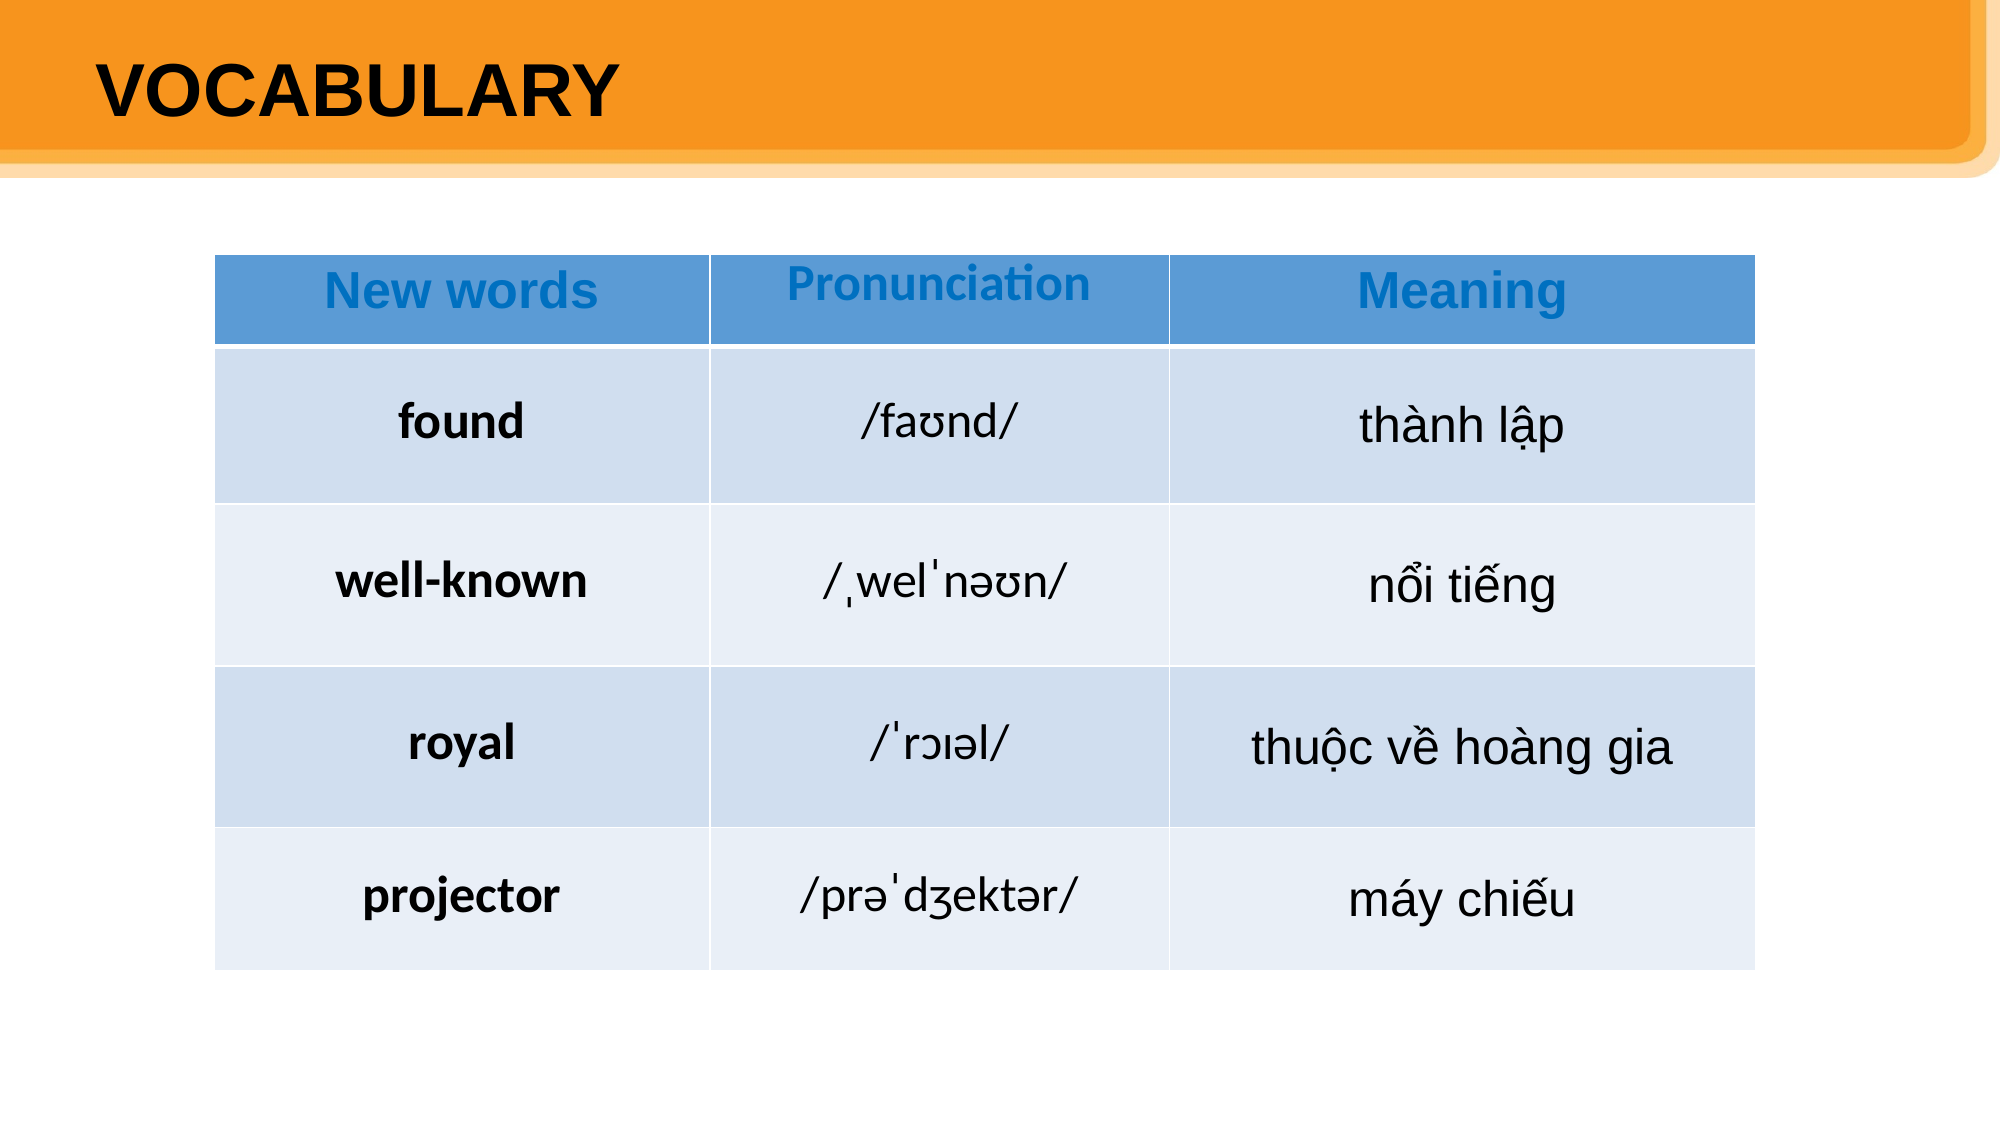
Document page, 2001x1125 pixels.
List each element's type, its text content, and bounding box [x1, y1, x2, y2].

table_cell /ˌwelˈnəʊn/ [711, 505, 1169, 665]
table_cell thành lập [1170, 349, 1755, 503]
table_cell well-known [215, 505, 709, 665]
table_header Meaning [1170, 255, 1755, 344]
table_cell projector [215, 828, 709, 970]
table_cell thuộc về hoàng gia [1170, 667, 1755, 827]
table_header New words [215, 255, 709, 344]
table_cell máy chiếu [1170, 828, 1755, 970]
table_cell /faʊnd/ [711, 349, 1169, 503]
picture [0, 0, 2000, 178]
table_cell found [215, 349, 709, 503]
table_cell nổi tiếng [1170, 505, 1755, 665]
table_cell royal [215, 667, 709, 827]
table_cell /ˈrɔɪəl/ [711, 667, 1169, 827]
table_header Pronunciation [711, 255, 1169, 344]
table_cell /prəˈdʒektər/ [711, 828, 1169, 970]
